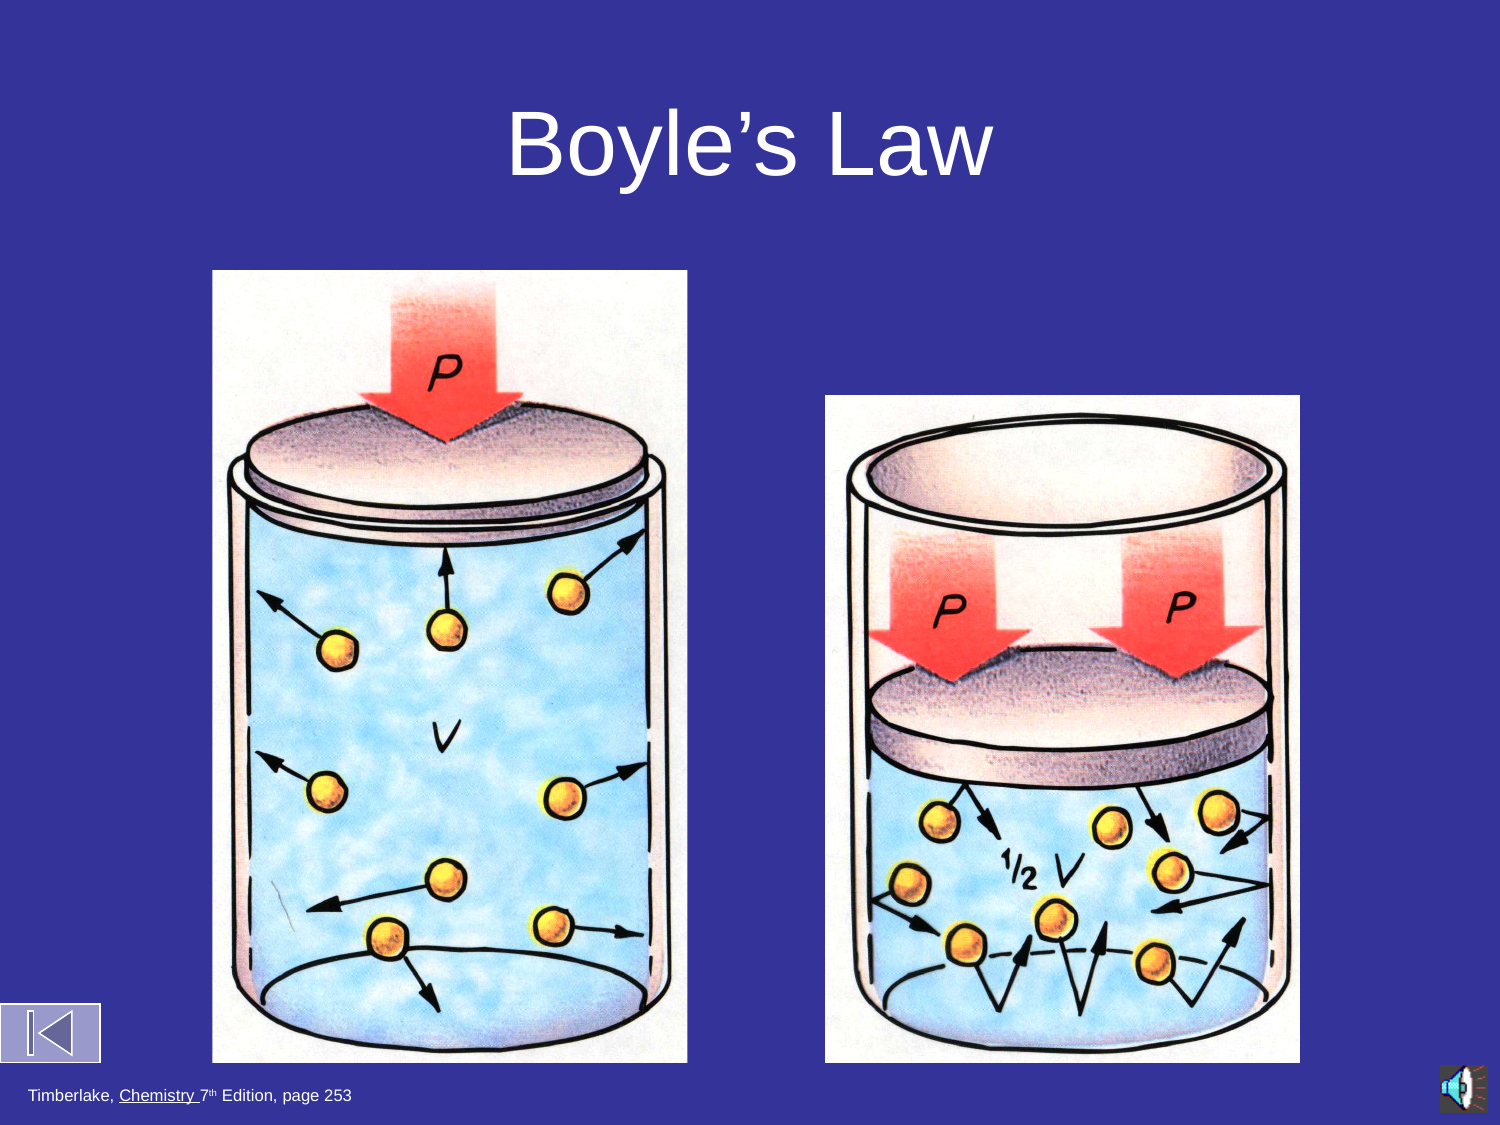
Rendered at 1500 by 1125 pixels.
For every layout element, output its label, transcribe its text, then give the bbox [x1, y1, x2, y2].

text_box Timberlake, Chemistry 7th Edition, page 253 [13, 1077, 368, 1112]
text_box [0, 1003, 100, 1063]
picture [212, 269, 688, 1063]
picture [824, 394, 1301, 1063]
title Boyle’s Law [74, 44, 1426, 233]
picture [1438, 1063, 1490, 1115]
